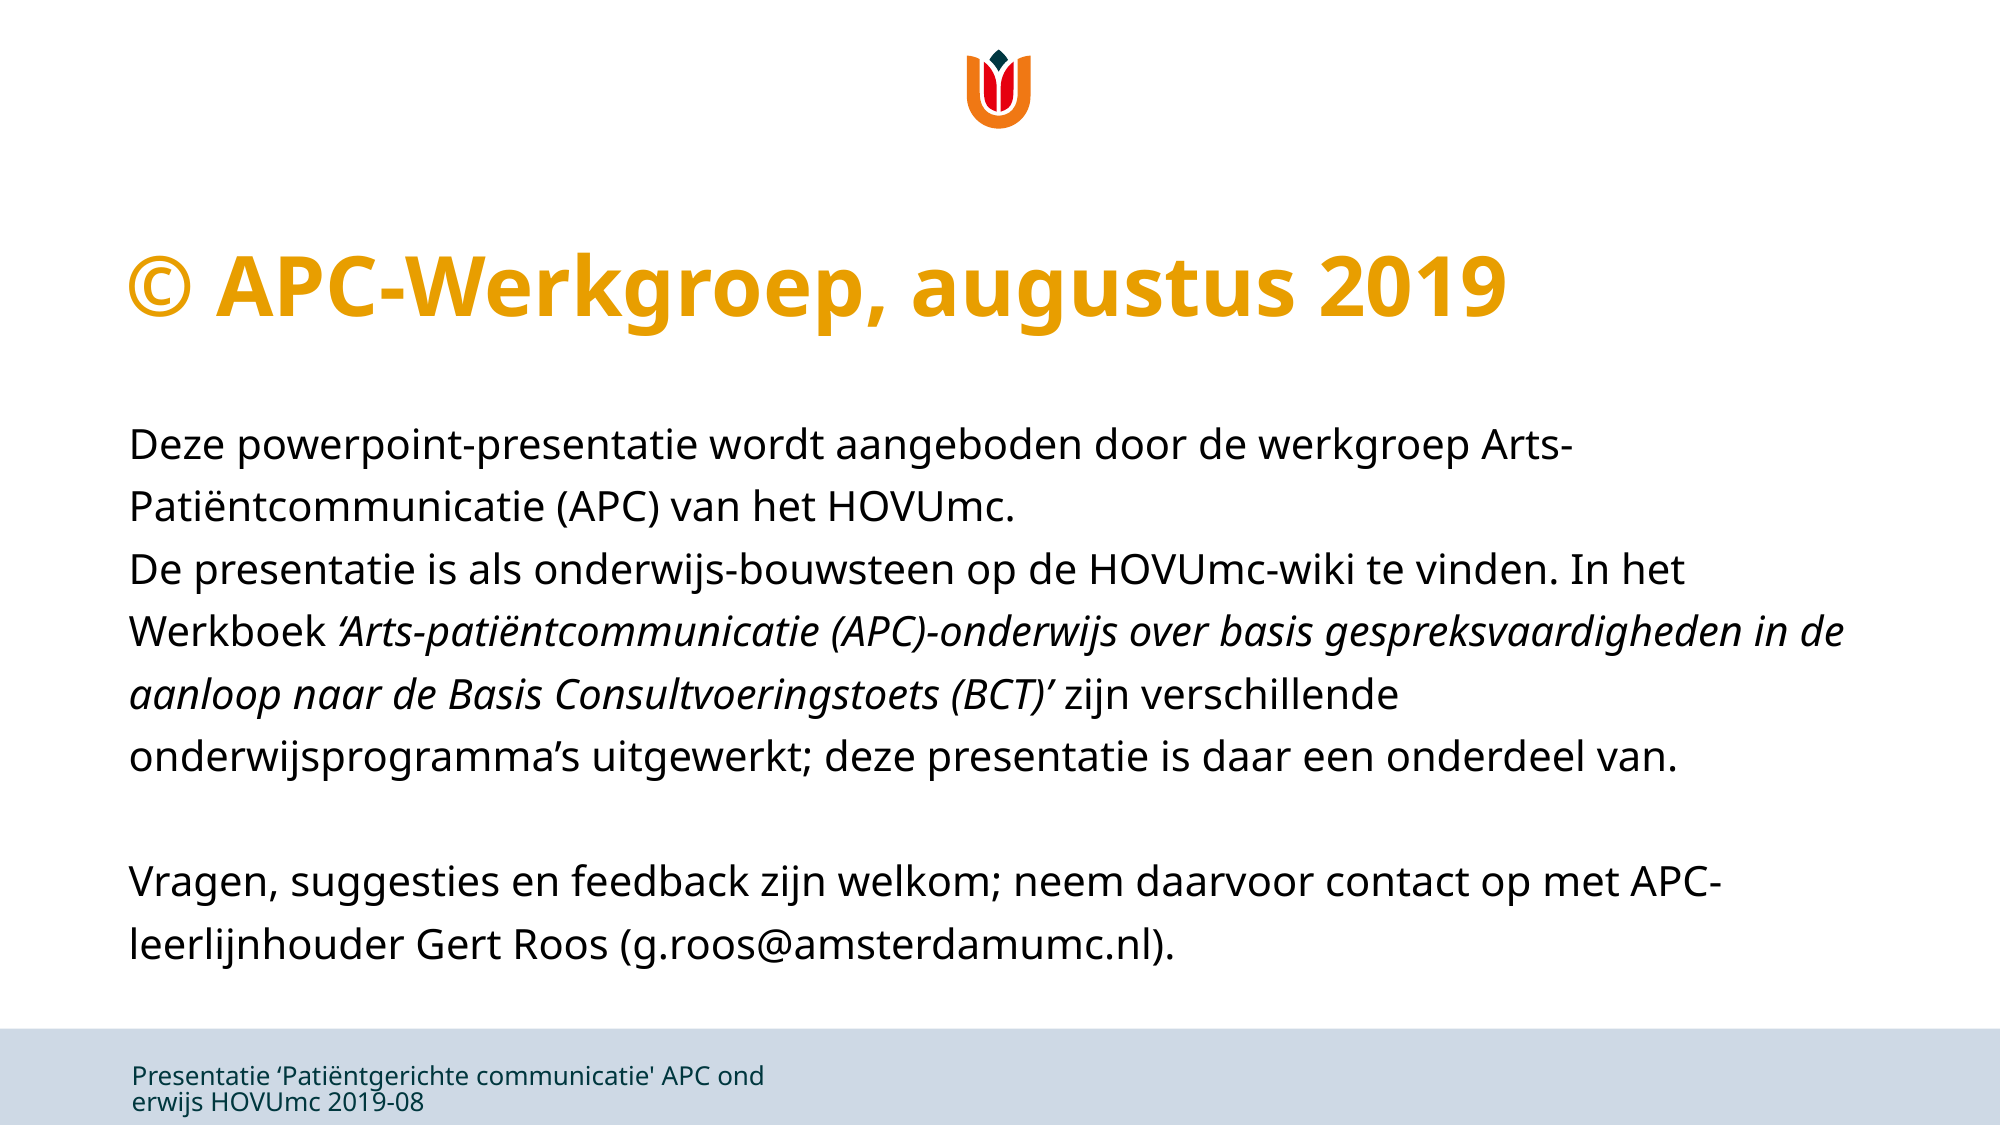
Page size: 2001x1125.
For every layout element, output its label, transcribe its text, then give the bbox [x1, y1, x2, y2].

list Deze powerpoint-presentatie wordt aangeboden door de werkgroep Arts-Patiëntcommunicatie (APC) van het HOVUmc. De presentatie is als onderwijs-bouwsteen op de HOVUmc-wiki te vinden. In het Werkboek ‘Arts-patiëntcommunicatie (APC)-onderwijs over basis gespreksvaardigheden in de aanloop naar de Basis Consultvoeringstoets (BCT)’ zijn verschillende onderwijsprogramma’s uitgewerkt; deze presentatie is daar een onderdeel van. Vragen, suggesties en feedback zijn welkom; neem daarvoor contact op met APC-leerlijnhouder Gert Roos (g.roos@amsterdamumc.nl). [113, 397, 1877, 1014]
footer Presentatie ‘Patiëntgerichte communicatie' APC onderwijs HOVUmc 2019-08 [116, 1046, 792, 1107]
title ©️ APC-Werkgroep, augustus 2019 [110, 180, 1877, 398]
